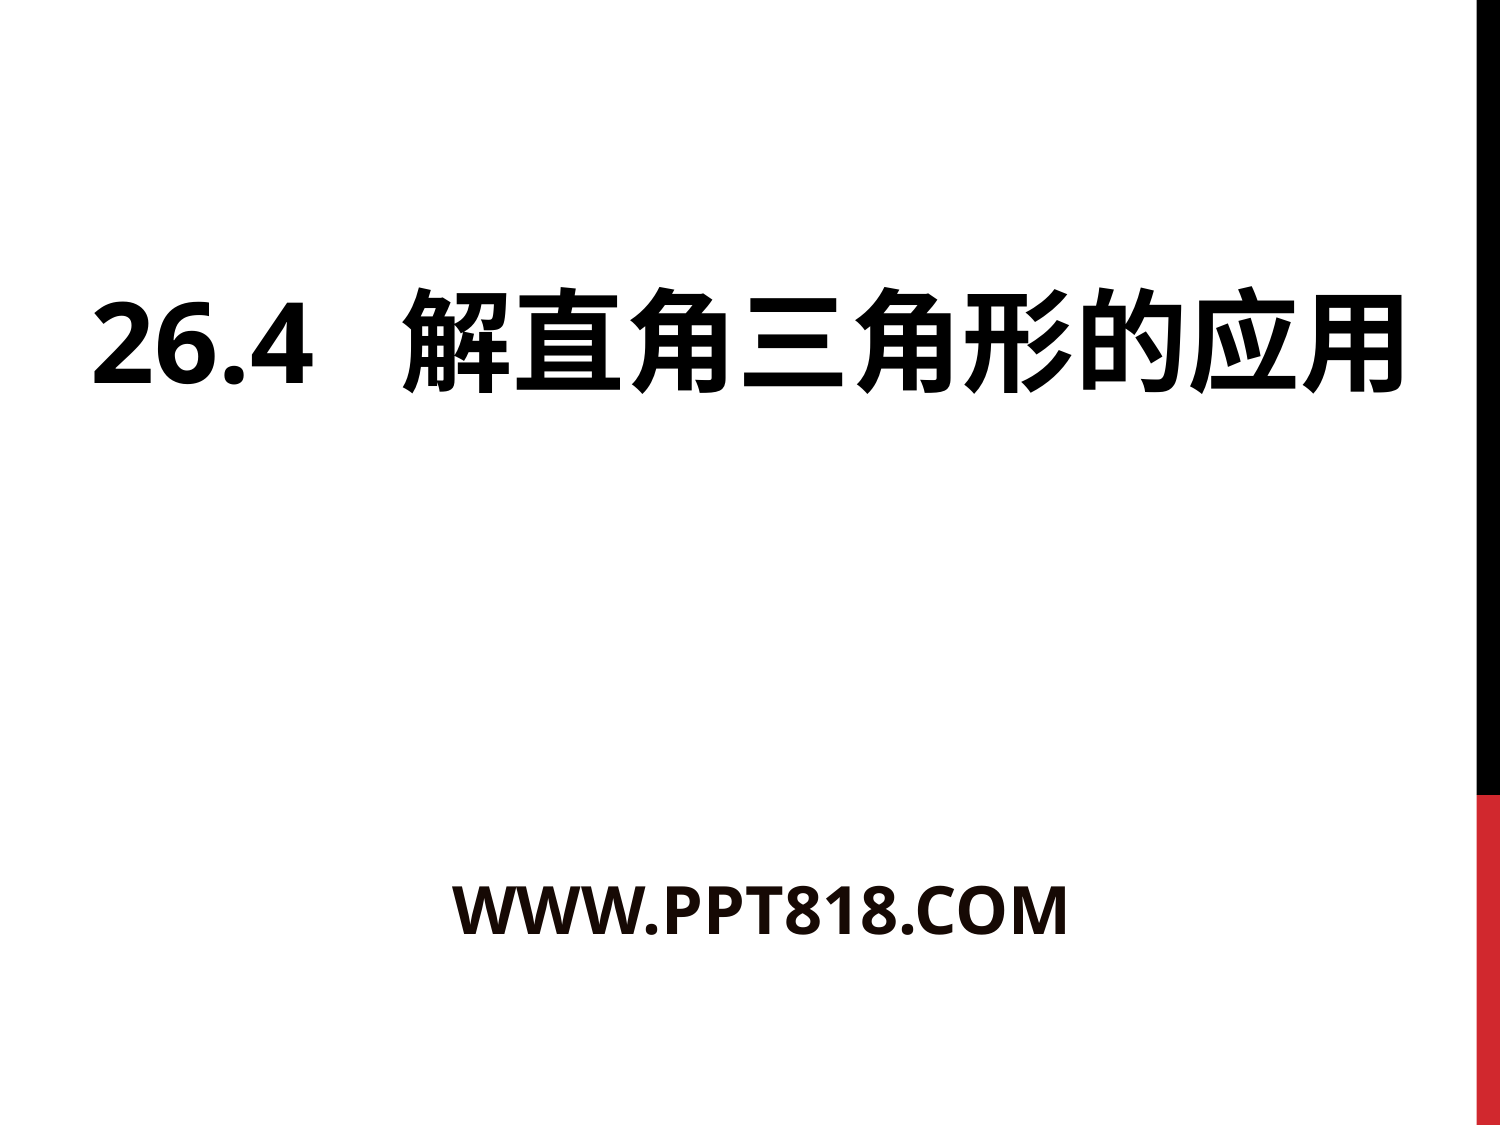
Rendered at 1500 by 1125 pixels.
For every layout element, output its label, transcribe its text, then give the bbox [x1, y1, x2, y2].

text_box WWW.PPT818.COM [381, 852, 1144, 955]
text_box 26.4 解直角三角形的应用 [2, 263, 1500, 414]
